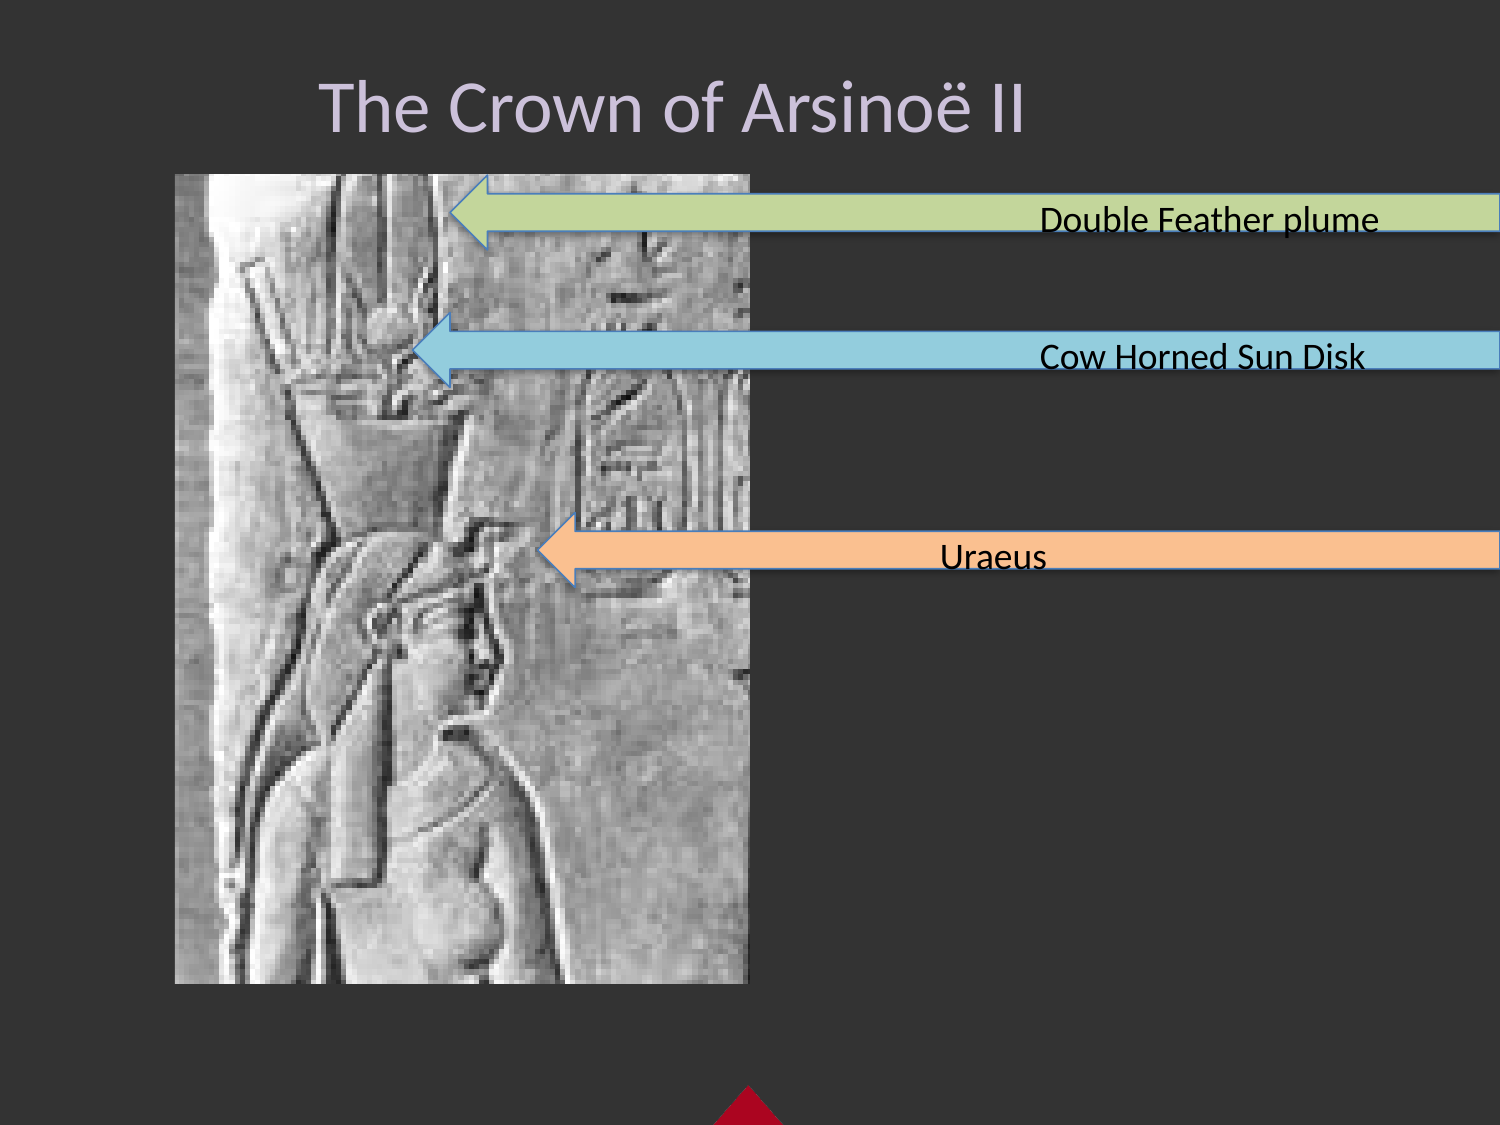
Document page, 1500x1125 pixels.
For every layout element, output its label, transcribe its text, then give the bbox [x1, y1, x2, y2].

text_box [1425, 192, 1500, 233]
text_box [754, 530, 924, 570]
text_box [754, 330, 1025, 370]
picture [712, 1085, 784, 1125]
text_box [1325, 530, 1500, 570]
text_box [754, 192, 1025, 233]
text_box Uraeus [924, 524, 1325, 585]
text_box Cow Horned Sun Disk [1025, 324, 1425, 385]
text_box The Crown of Arsinoë II [303, 49, 1044, 155]
picture [174, 174, 751, 984]
text_box Double Feather plume [1025, 187, 1425, 248]
text_box [1425, 330, 1500, 370]
